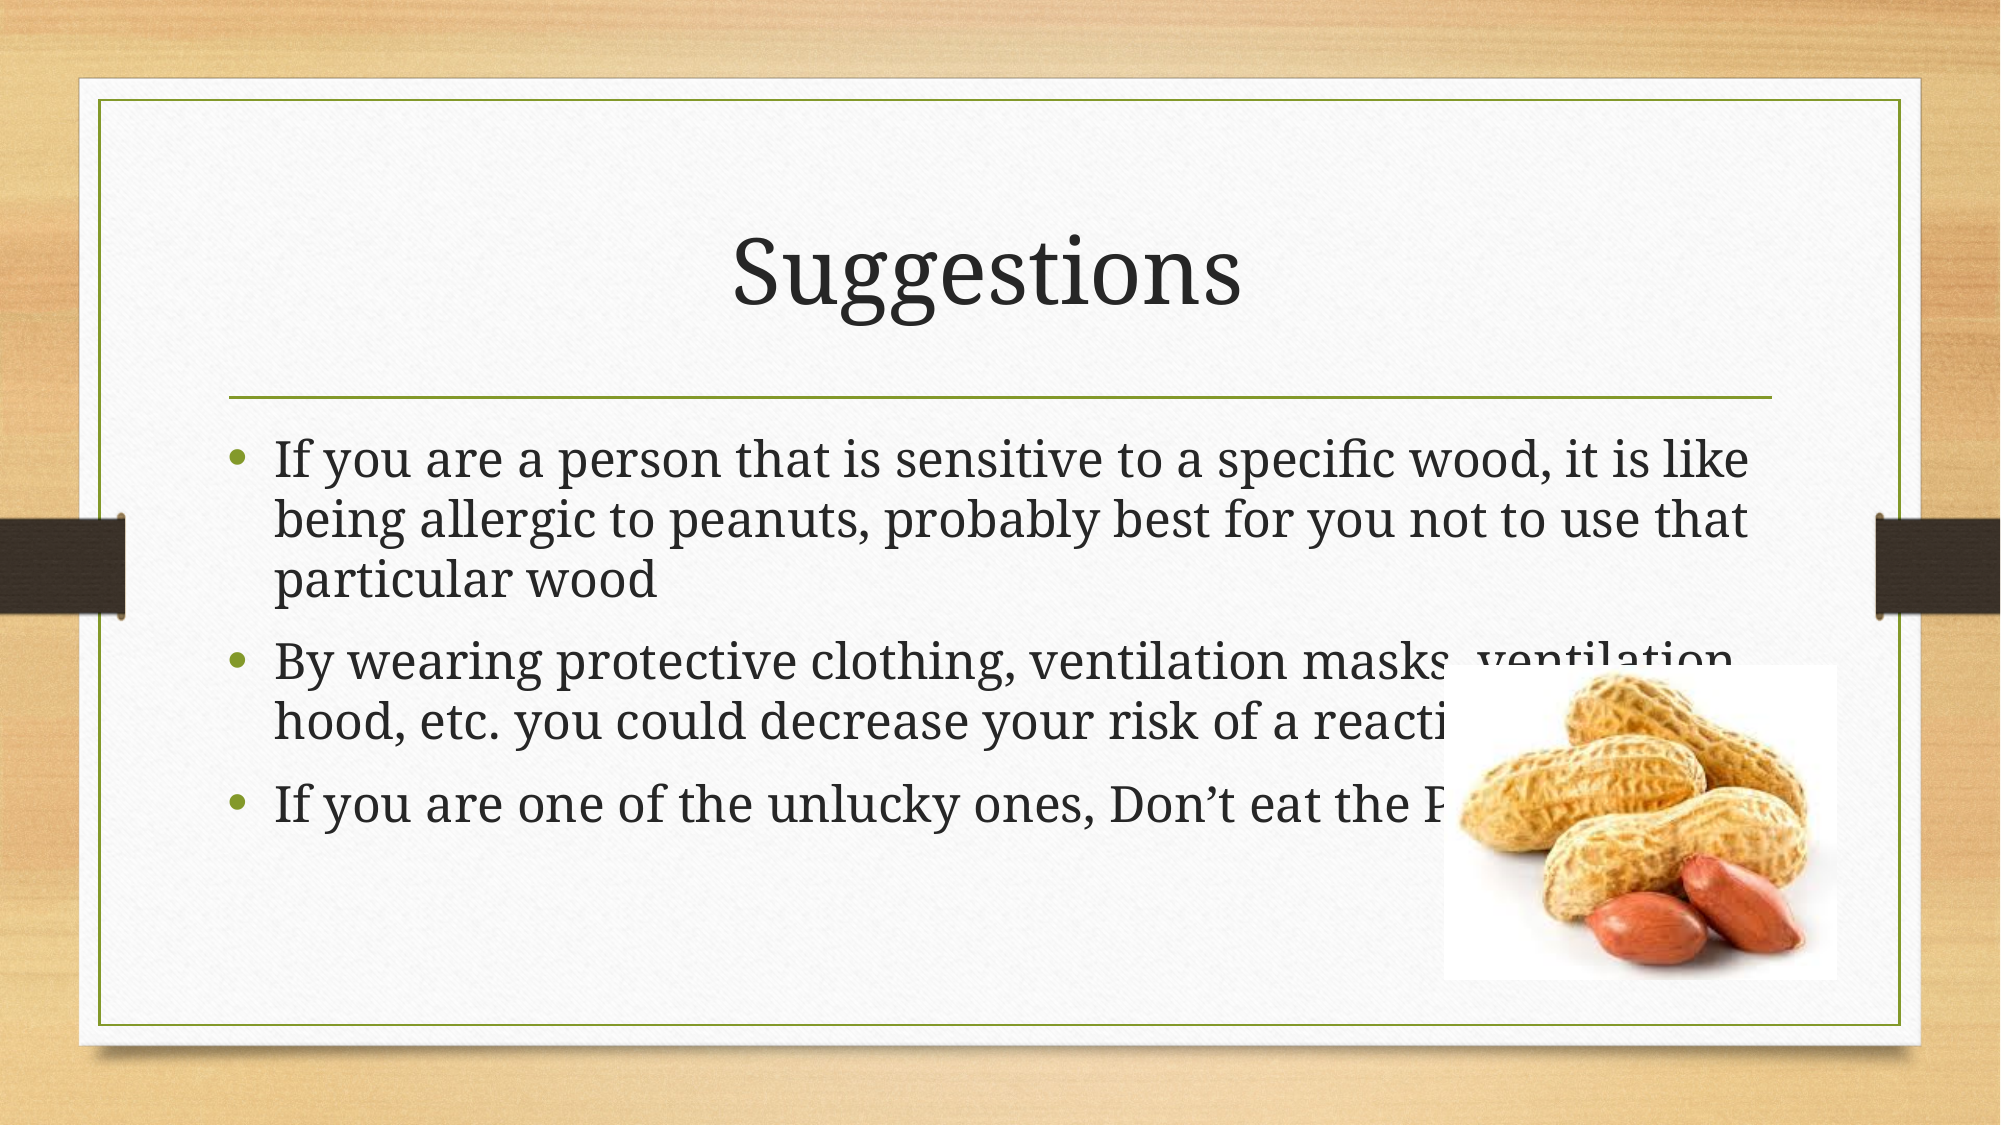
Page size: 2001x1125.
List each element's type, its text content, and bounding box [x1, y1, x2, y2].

picture [0, 0, 2001, 1125]
title Suggestions [212, 161, 1788, 375]
list If you are a person that is sensitive to a specific wood, it is like being allergic to peanuts, probably best for you not to use that particular wood By wearing protective clothing, ventilation masks, ventilation hood, etc. you could decrease your risk of a reaction If you are one of the unlucky ones, Don’t eat the Peanuts! [212, 419, 1788, 964]
